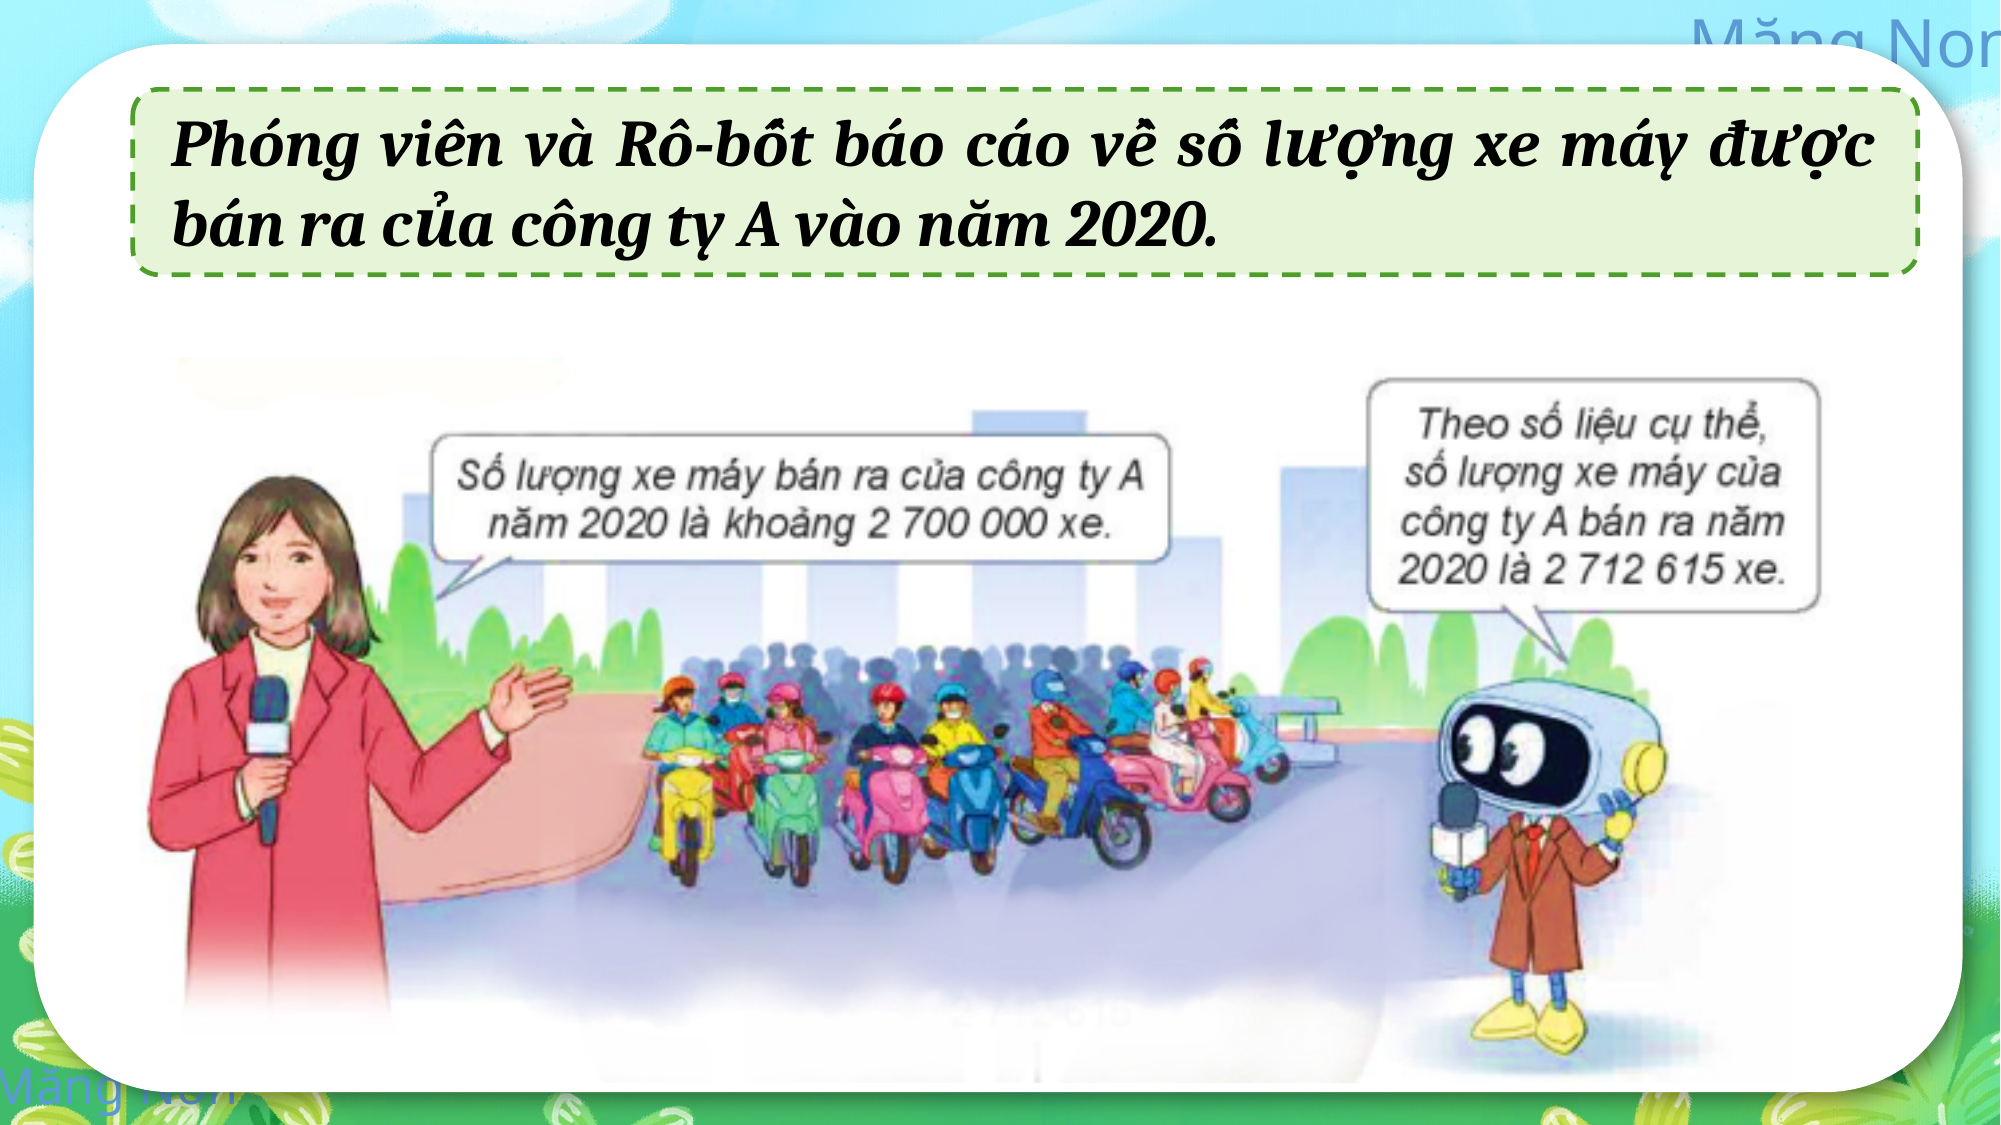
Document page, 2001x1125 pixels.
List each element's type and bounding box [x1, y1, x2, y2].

picture [0, 0, 2001, 1125]
text_box [132, 89, 1918, 275]
